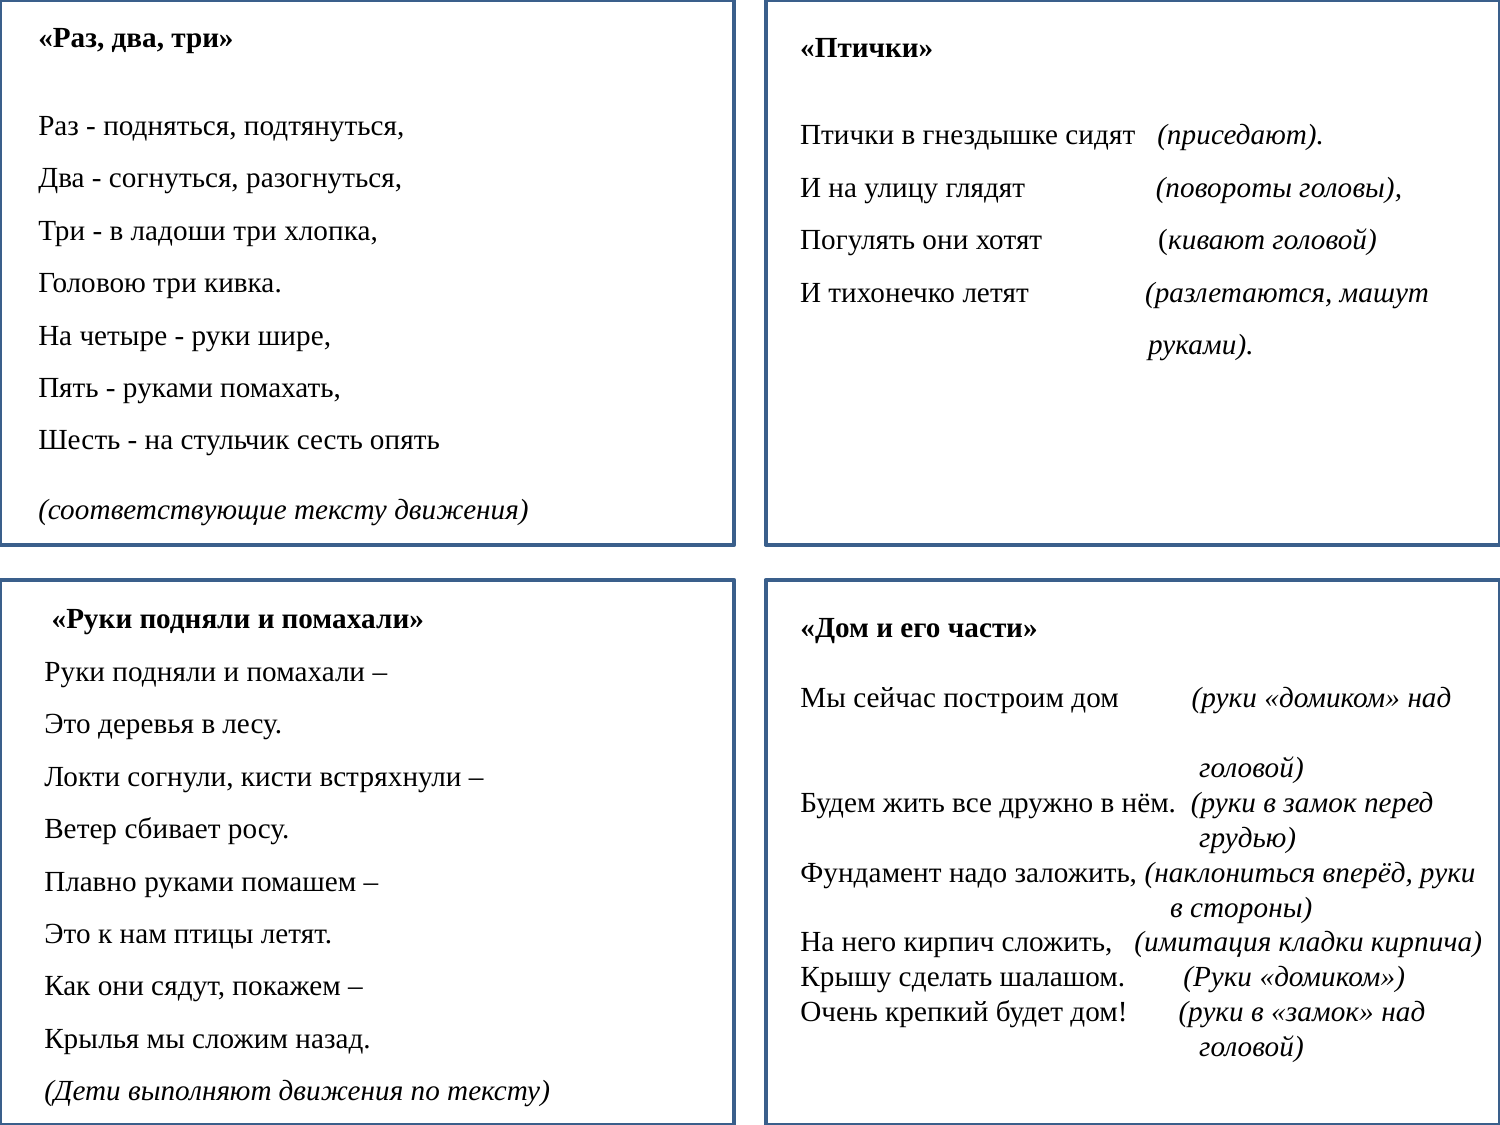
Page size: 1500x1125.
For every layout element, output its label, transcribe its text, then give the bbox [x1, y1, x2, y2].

text_box «Дом и его части» Мы сейчас построим дом (руки «домиком» над головой) Будем жить все дружно в нём. (руки в замок перед грудью) Фундамент надо заложить, (наклониться вперёд, руки в стороны) На него кирпич сложить, (имитация кладки кирпича) Крышу сделать шалашом. (Руки «домиком») Очень крепкий будет дом! (руки в «замок» над головой) [785, 600, 1500, 1071]
text_box «Птички» Птички в гнездышке сидят (приседают). И на улицу глядят (повороты головы), Погулять они хотят (кивают головой) И тихонечко летят (разлетаются, машут руками). [785, 20, 1465, 403]
text_box «Руки подняли и помахали» Руки подняли и помахали – Это деревья в лесу. Локти согнули, кисти встряхнули – Ветер сбивает росу. Плавно руками помашем – Это к нам птицы летят. Как они сядут, покажем – Крылья мы сложим назад. (Дети выполняют движения по тексту) [29, 592, 703, 1114]
text_box [764, 578, 1500, 1125]
text_box [0, 578, 736, 1125]
text_box «Раз, два, три» Раз - подняться, подтянуться, Два - согнуться, разогнуться, Три - в ладоши три хлопка, Головою три кивка. На четыре - руки шире, Пять - руками помахать, Шесть - на стульчик сесть опять (соответствующие тексту движения) [23, 0, 727, 533]
text_box [764, 0, 1500, 547]
text_box [0, 0, 736, 547]
